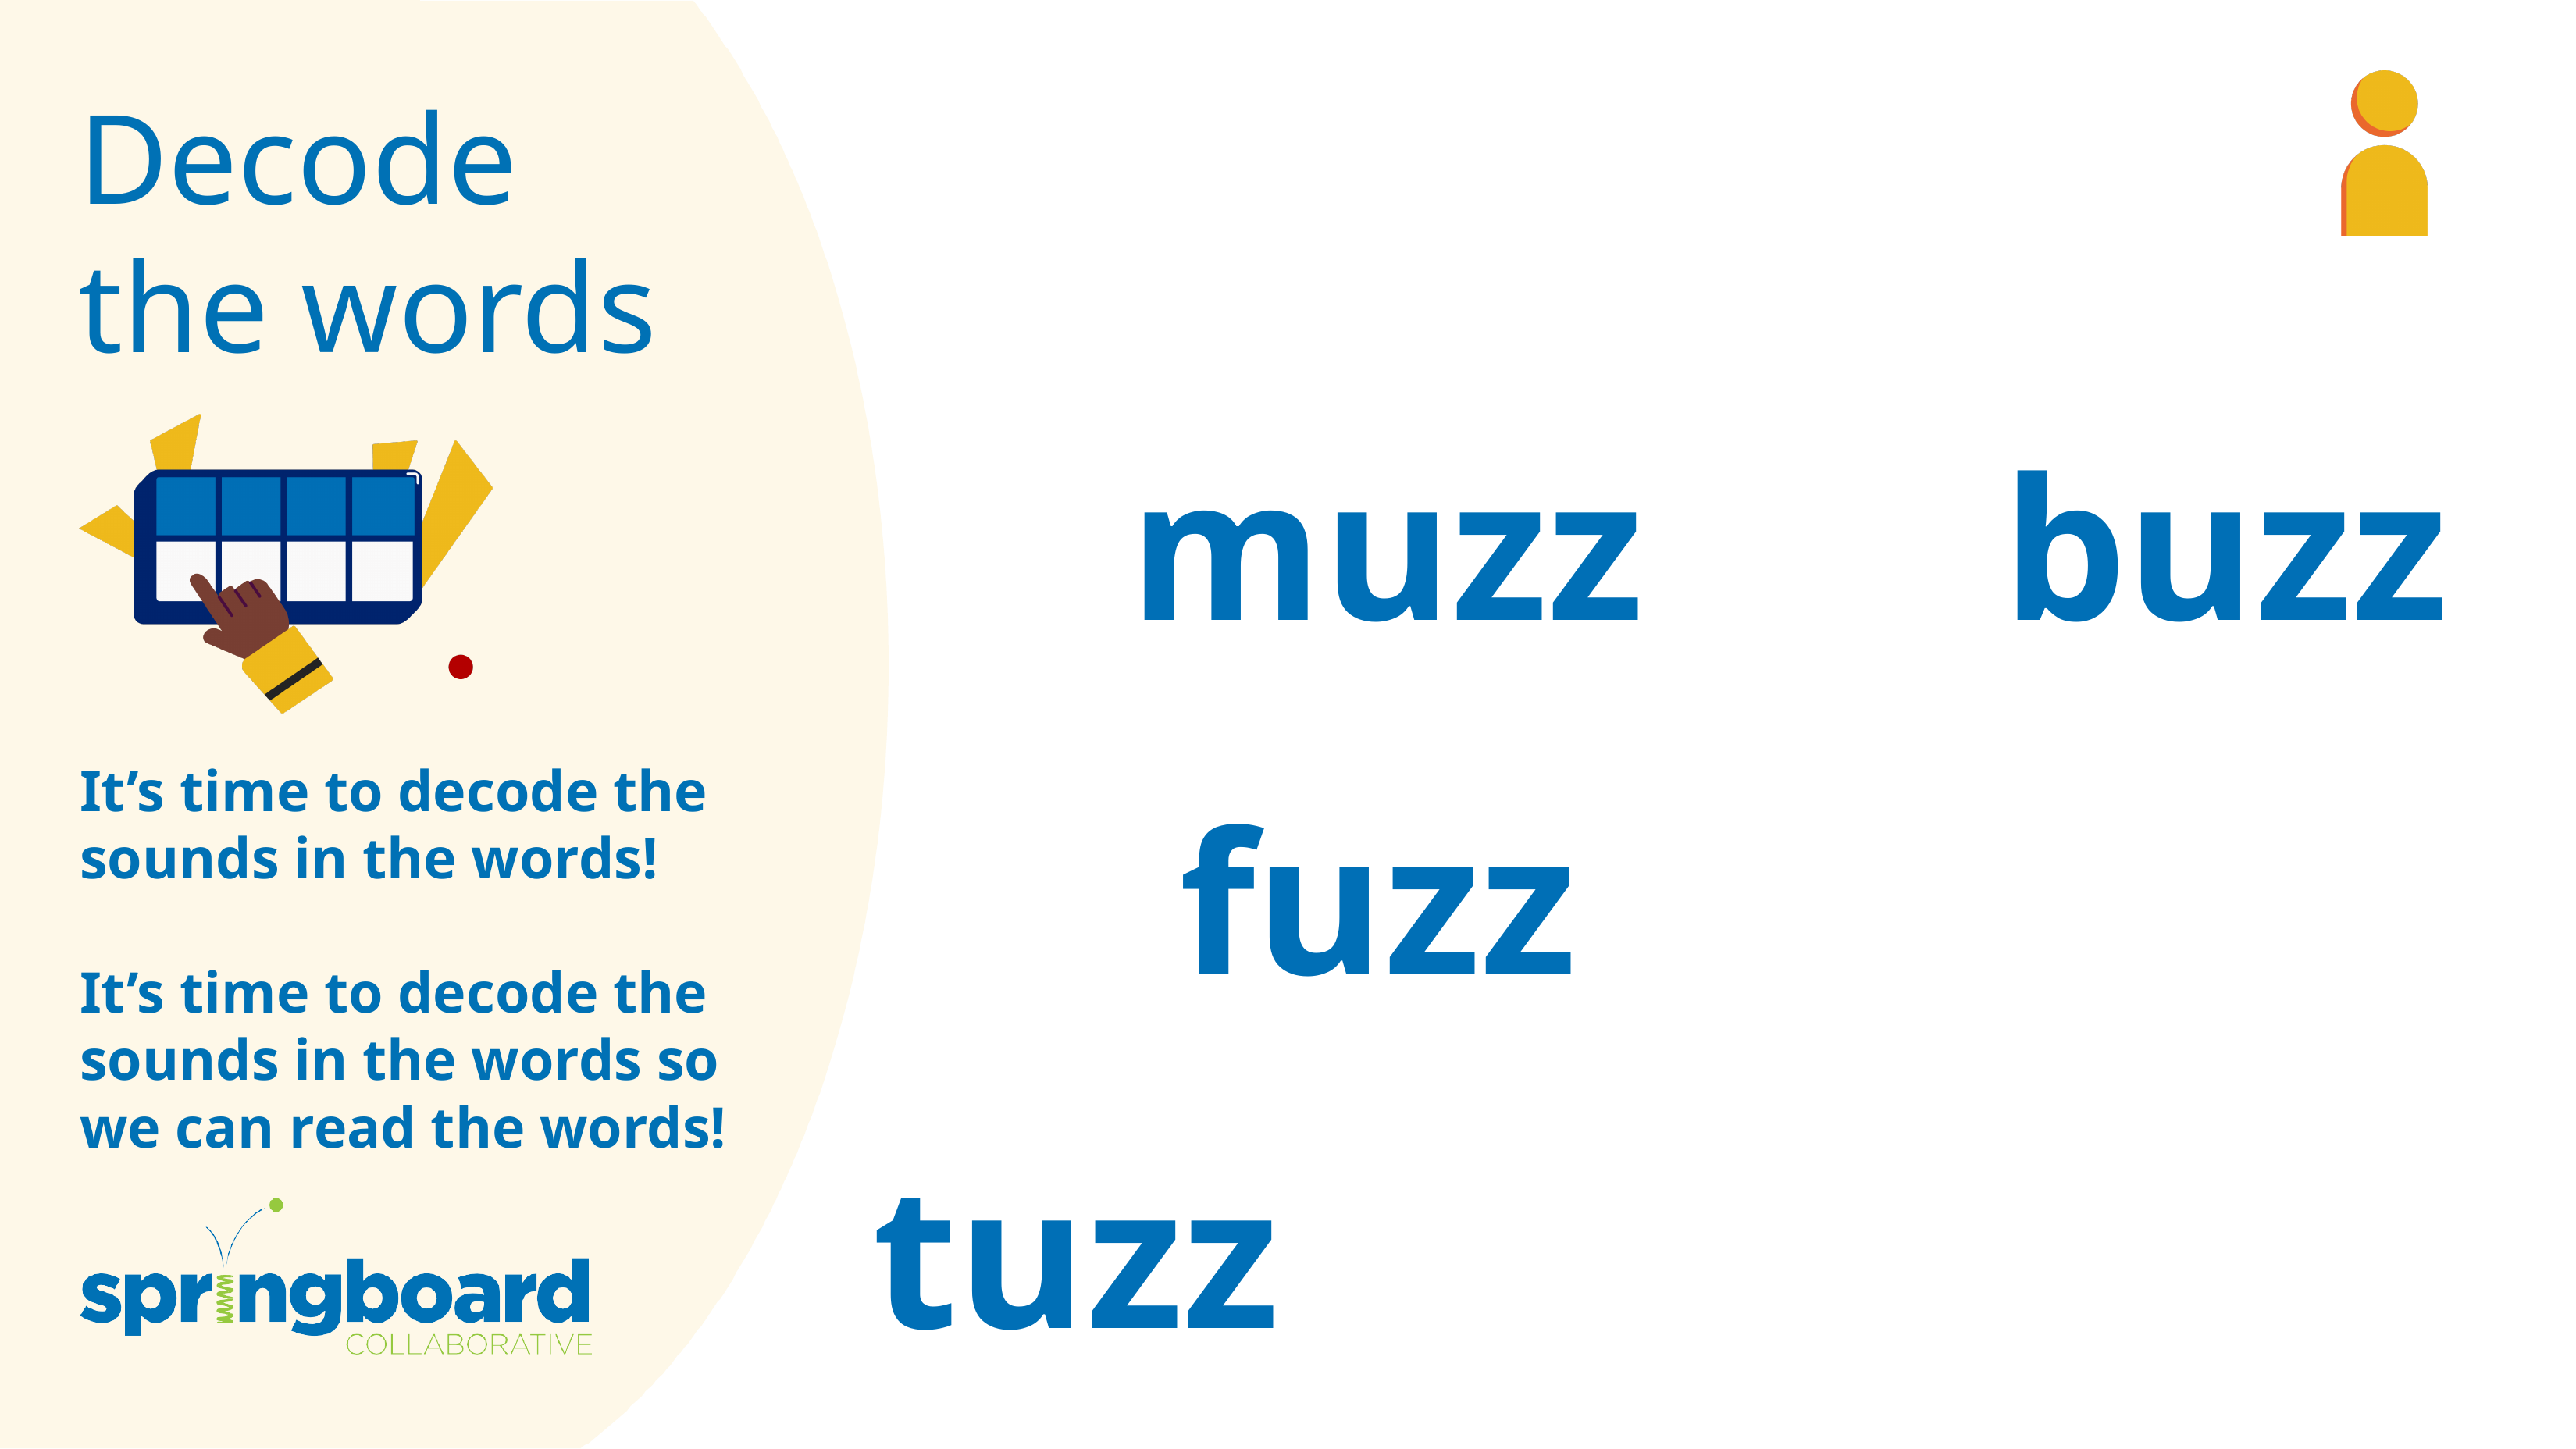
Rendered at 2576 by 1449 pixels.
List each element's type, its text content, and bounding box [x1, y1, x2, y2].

picture [79, 414, 493, 714]
text_box muzz buzz fuzz tuzz whizz [846, 279, 2576, 1449]
picture [80, 1198, 592, 1355]
text_box Decode the words [78, 80, 814, 467]
picture [2341, 69, 2428, 236]
text_box It’s time to decode the sounds in the words! It’s time to decode the sounds in the words so we can read the words! [78, 753, 832, 1159]
